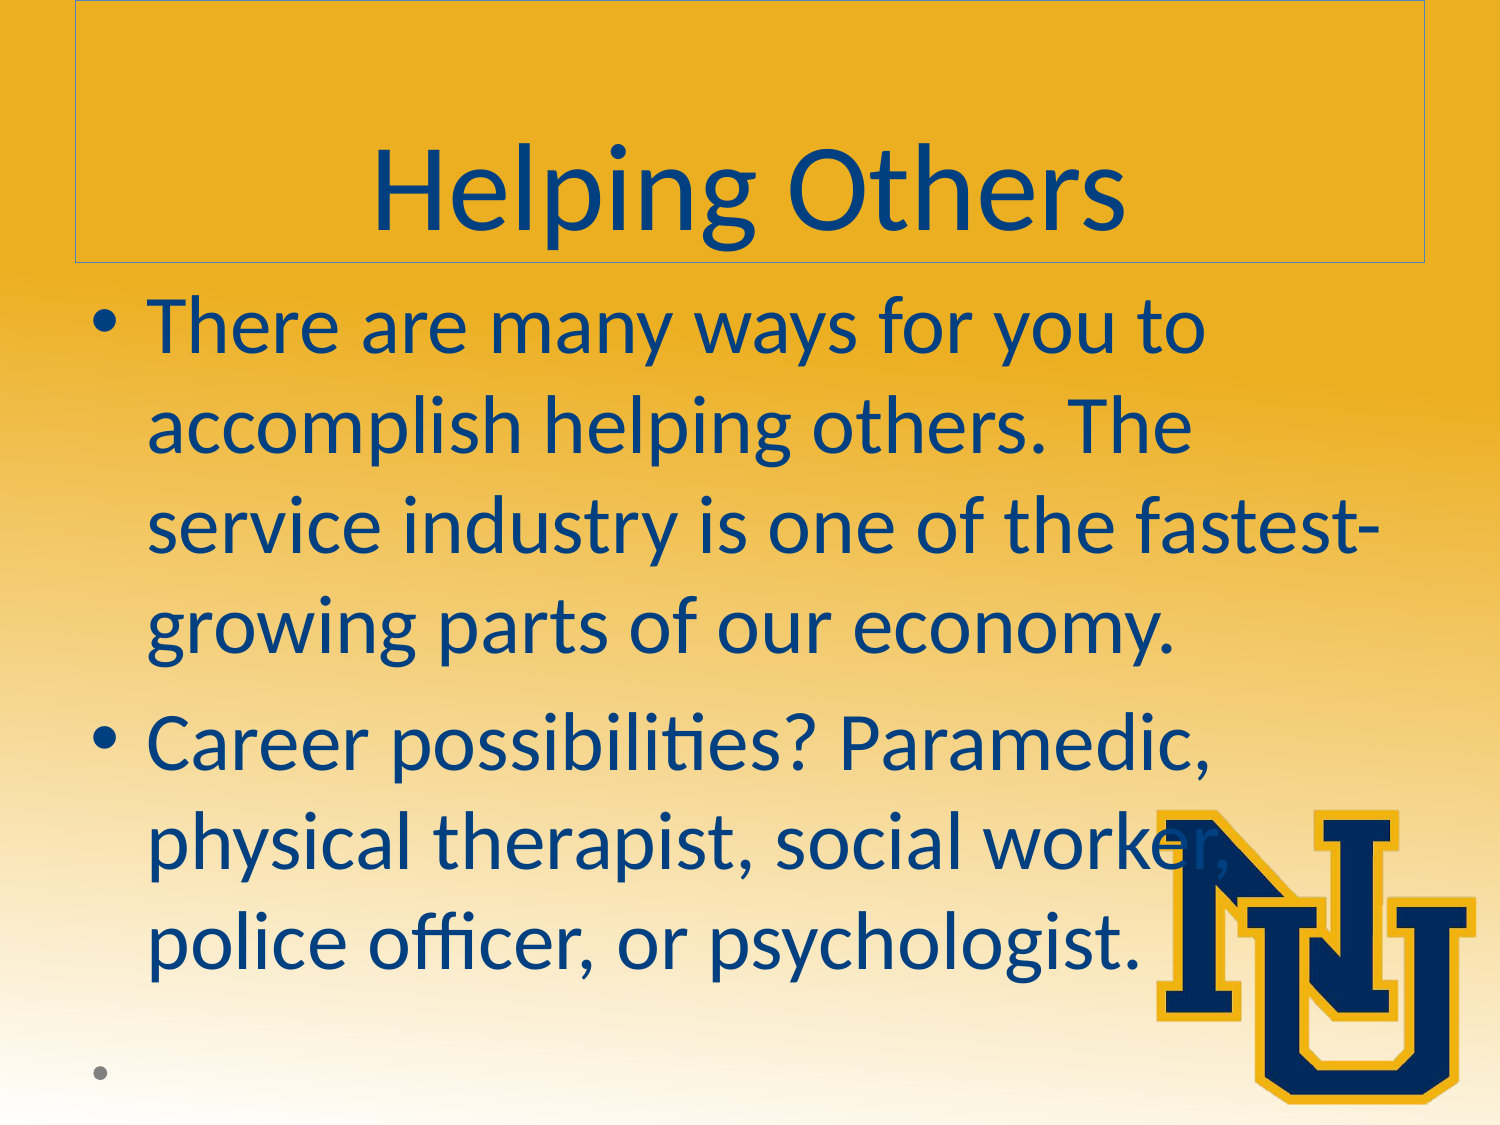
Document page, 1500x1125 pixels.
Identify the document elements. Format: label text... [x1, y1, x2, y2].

picture [1149, 805, 1481, 1108]
title Helping Others [75, 0, 1425, 262]
list There are many ways for you to accomplish helping others. The service industry is one of the fastest-growing parts of our economy. Career possibilities? Paramedic, physical therapist, social worker, police officer, or psychologist. [75, 262, 1425, 1088]
